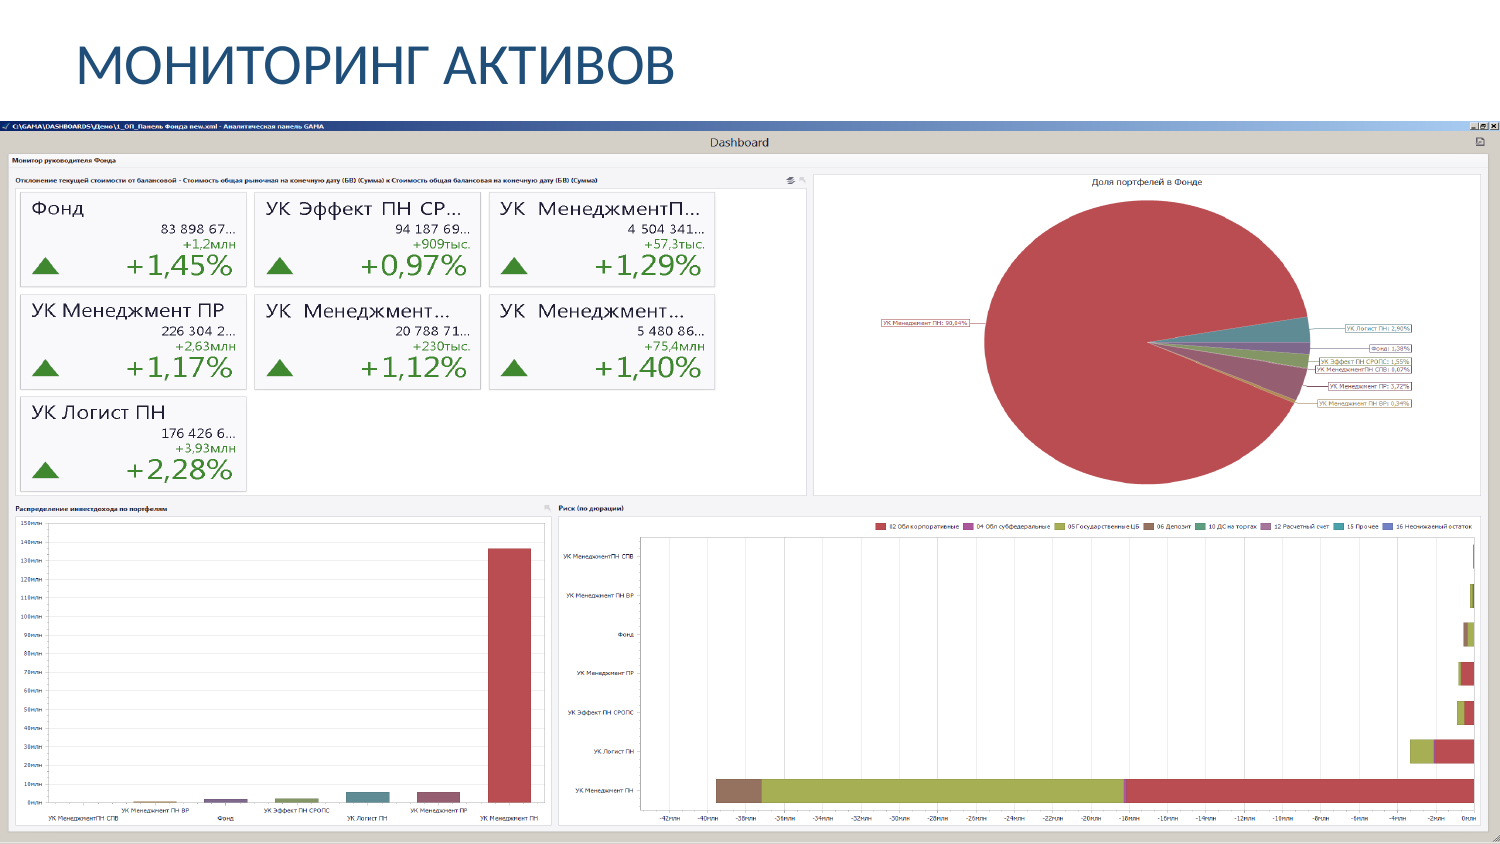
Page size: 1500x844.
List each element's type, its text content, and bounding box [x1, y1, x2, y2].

picture [0, 121, 1500, 844]
text_box МОНИТОРИНГ АКТИВОВ [60, 18, 819, 104]
